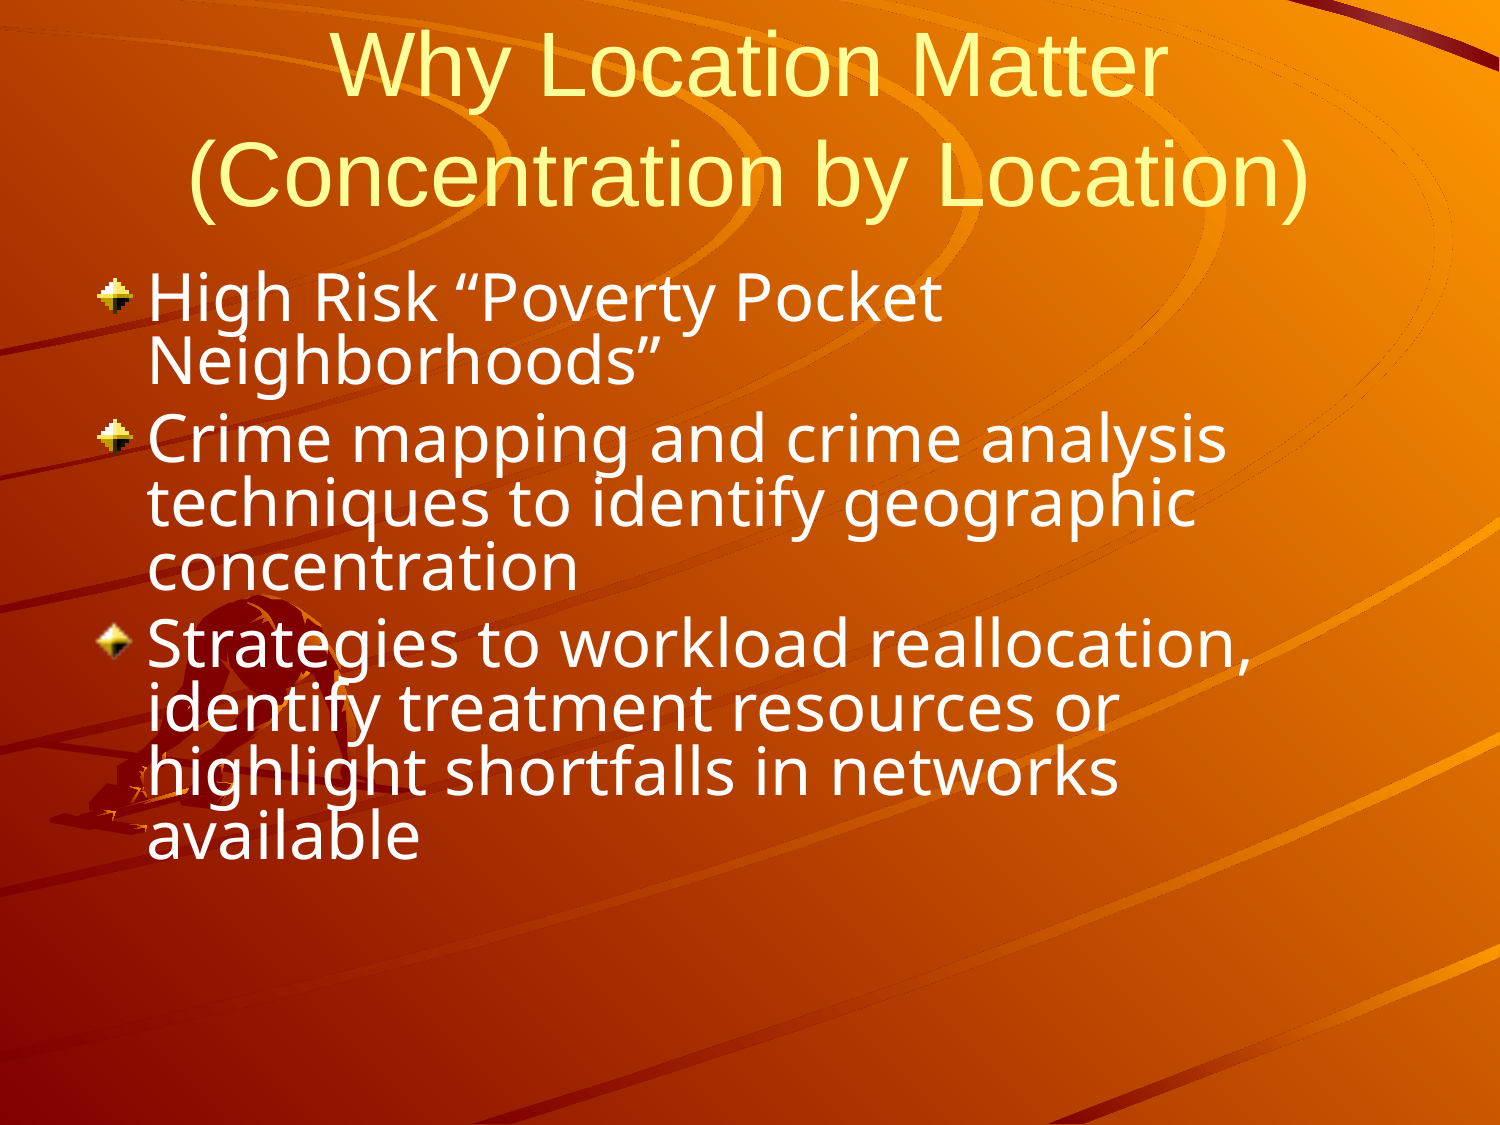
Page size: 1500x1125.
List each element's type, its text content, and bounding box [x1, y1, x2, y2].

title Why Location Matter (Concentration by Location) [75, 26, 1425, 233]
picture [90, 411, 137, 459]
picture [90, 270, 137, 318]
picture [90, 617, 137, 664]
list High Risk “Poverty Pocket Neighborhoods” Crime mapping and crime analysis techniques to identify geographic concentration Strategies to workload reallocation, identify treatment resources or highlight shortfalls in networks available [75, 262, 1425, 1006]
